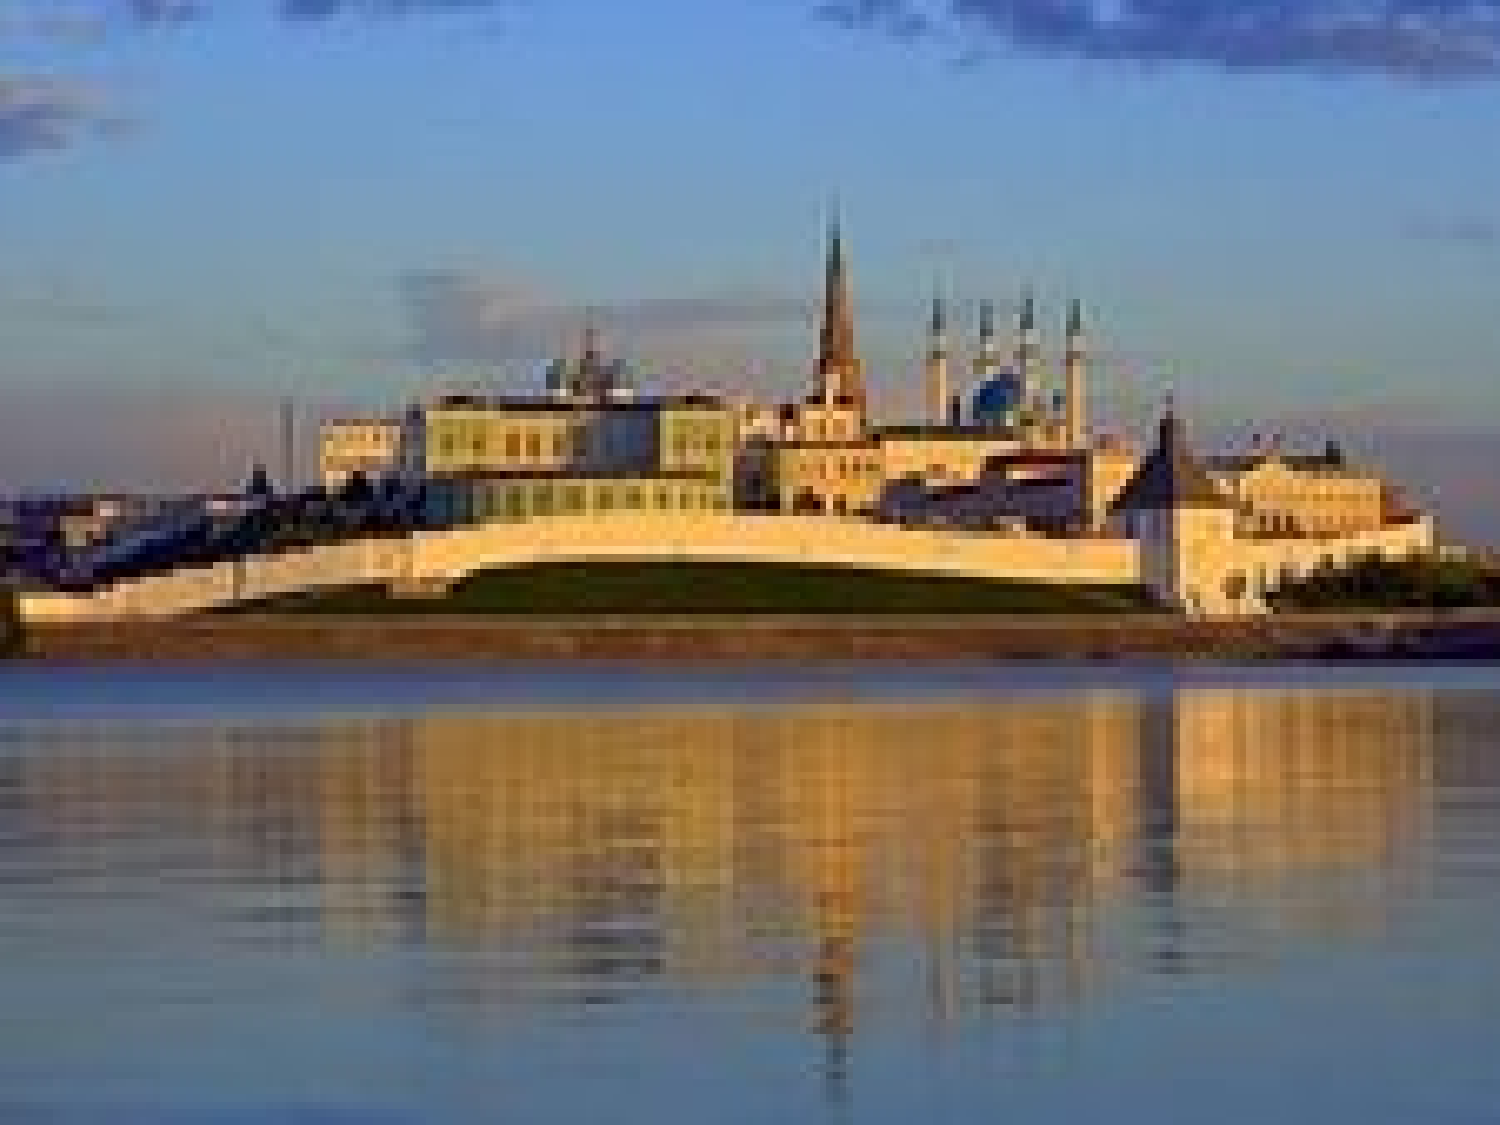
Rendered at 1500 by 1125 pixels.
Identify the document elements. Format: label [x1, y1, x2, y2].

list [0, 0, 1500, 1125]
